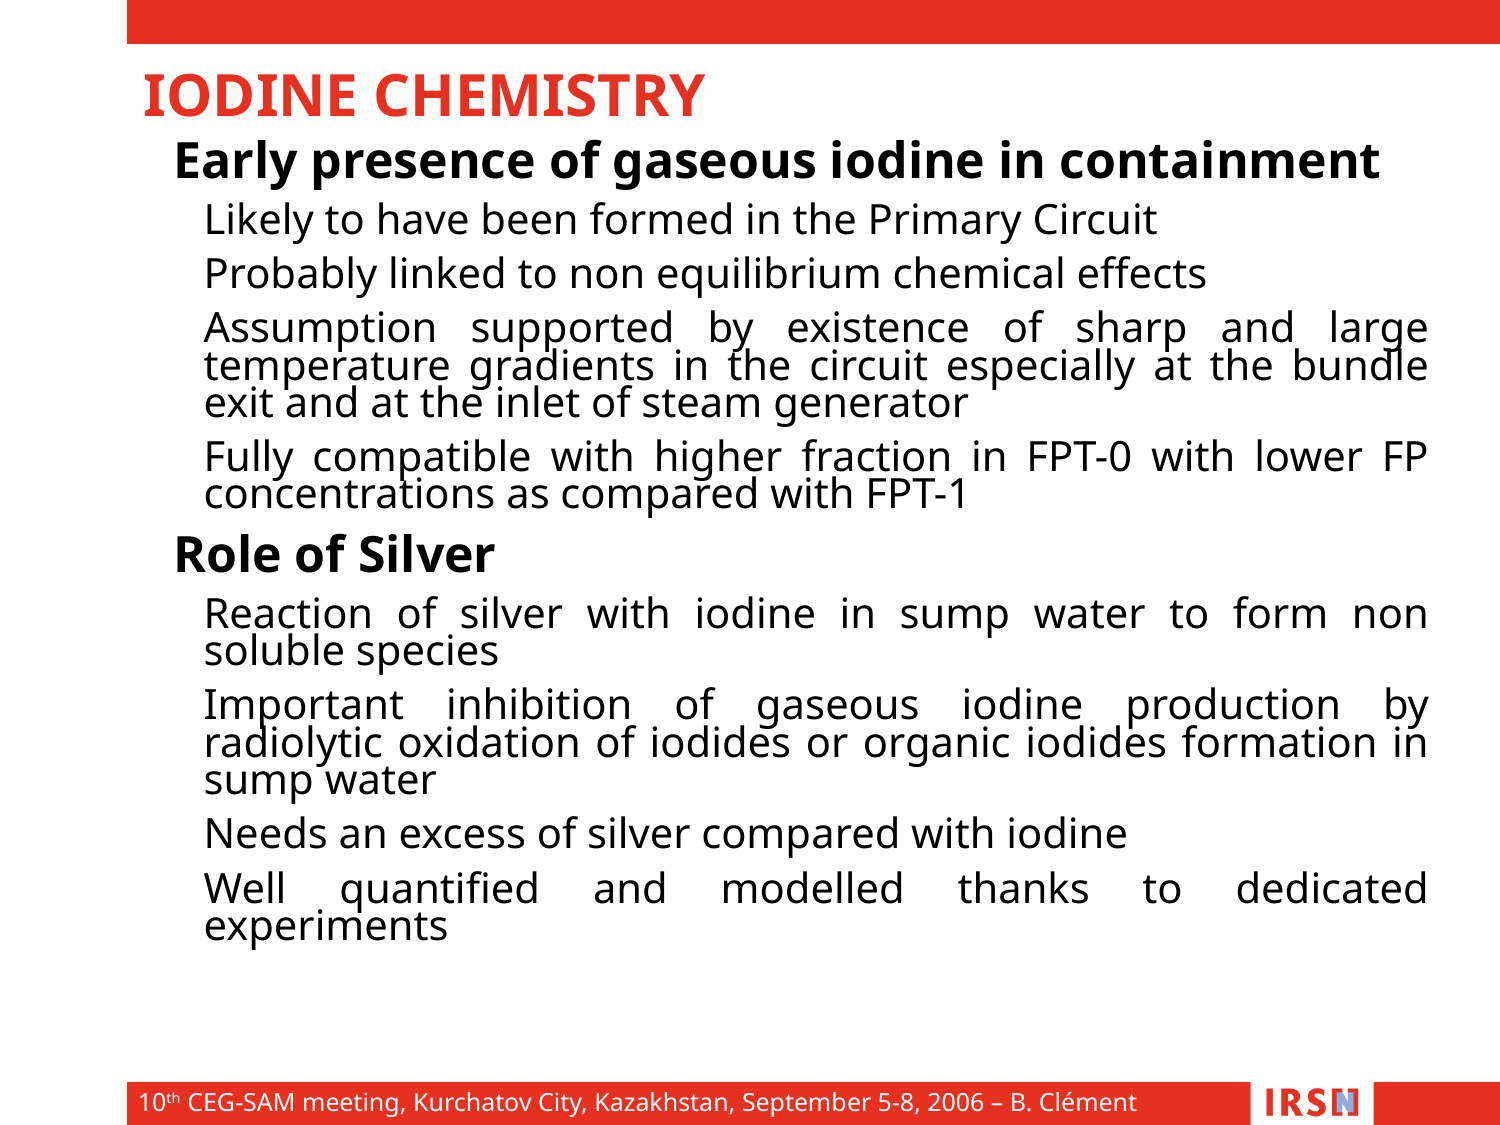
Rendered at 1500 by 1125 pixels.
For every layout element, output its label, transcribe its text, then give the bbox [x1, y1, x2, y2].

list IODINE CHEMISTRY Early presence of gaseous iodine in containment Likely to have been formed in the Primary Circuit Probably linked to non equilibrium chemical effects Assumption supported by existence of sharp and large temperature gradients in the circuit especially at the bundle exit and at the inlet of steam generator Fully compatible with higher fraction in FPT-0 with lower FP concentrations as compared with FPT-1 Role of Silver Reaction of silver with iodine in sump water to form non soluble species Important inhibition of gaseous iodine production by radiolytic oxidation of iodides or organic iodides formation in sump water Needs an excess of silver compared with iodine Well quantified and modelled thanks to dedicated experiments [99, 75, 1430, 818]
picture [1250, 1082, 1373, 1125]
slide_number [138, 1090, 1222, 1119]
